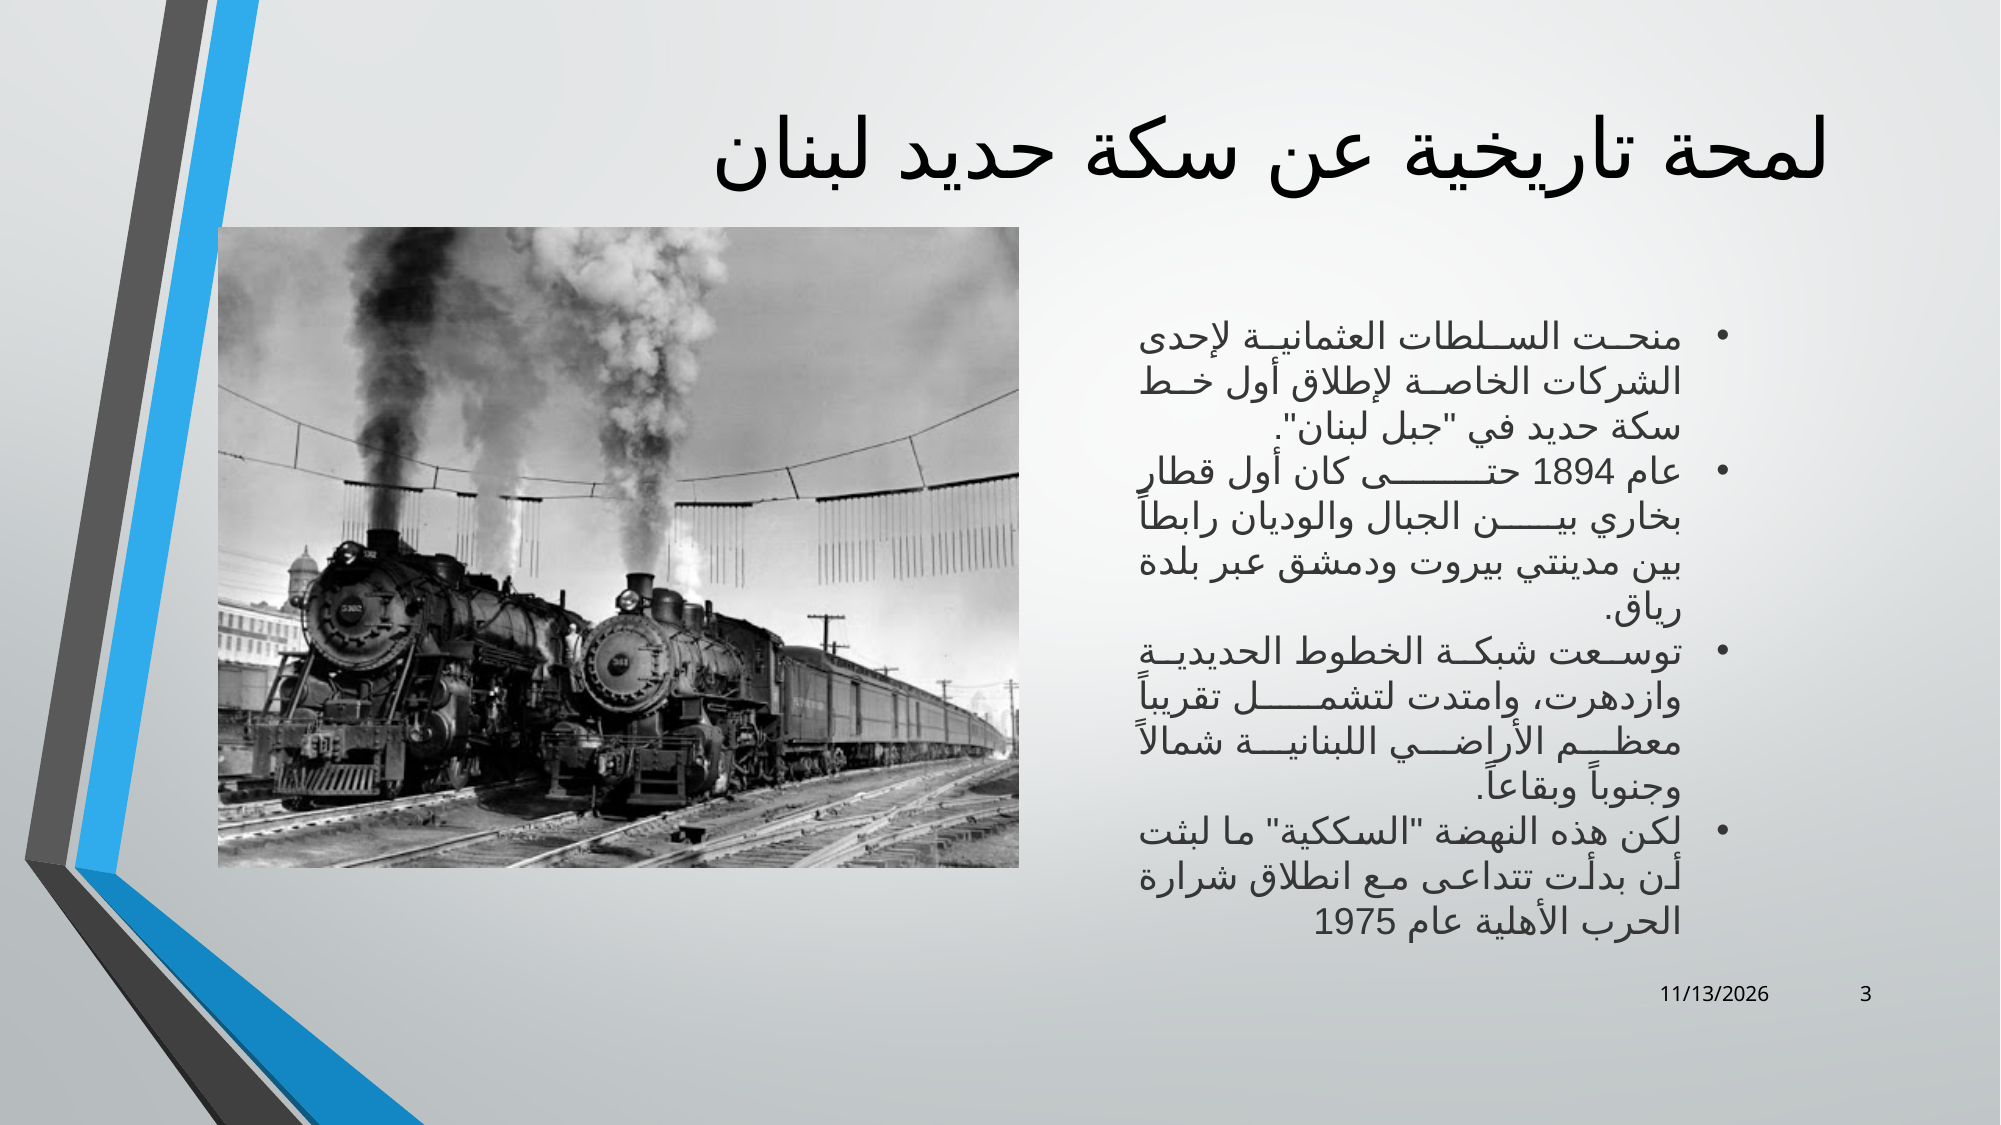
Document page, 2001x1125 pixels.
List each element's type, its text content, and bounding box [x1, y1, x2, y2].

slide_number 3 [1796, 965, 1887, 1025]
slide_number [1596, 965, 1784, 1025]
title لمحة تاريخية عن سكة حديد لبنان [450, 62, 2000, 228]
text_box منحت السلطات العثمانية لإحدى الشركات الخاصة لإطلاق أول خط سكة حديد في "جبل لبنان". عام 1894 حتى كان أول قطار بخاري بين الجبال والوديان رابطاً بين مدينتي بيروت ودمشق عبر بلدة رياق. توسعت شبكة الخطوط الحديدية وازدهرت، وامتدت لتشمل تقريباً معظم الأراضي اللبنانية شمالاً وجنوباً وبقاعاً. لكن هذه النهضة "السككية" ما لبثت أن بدأت تتداعى مع انطلاق شرارة الحرب الأهلية عام 1975 [1123, 304, 1745, 950]
picture [218, 226, 1019, 868]
